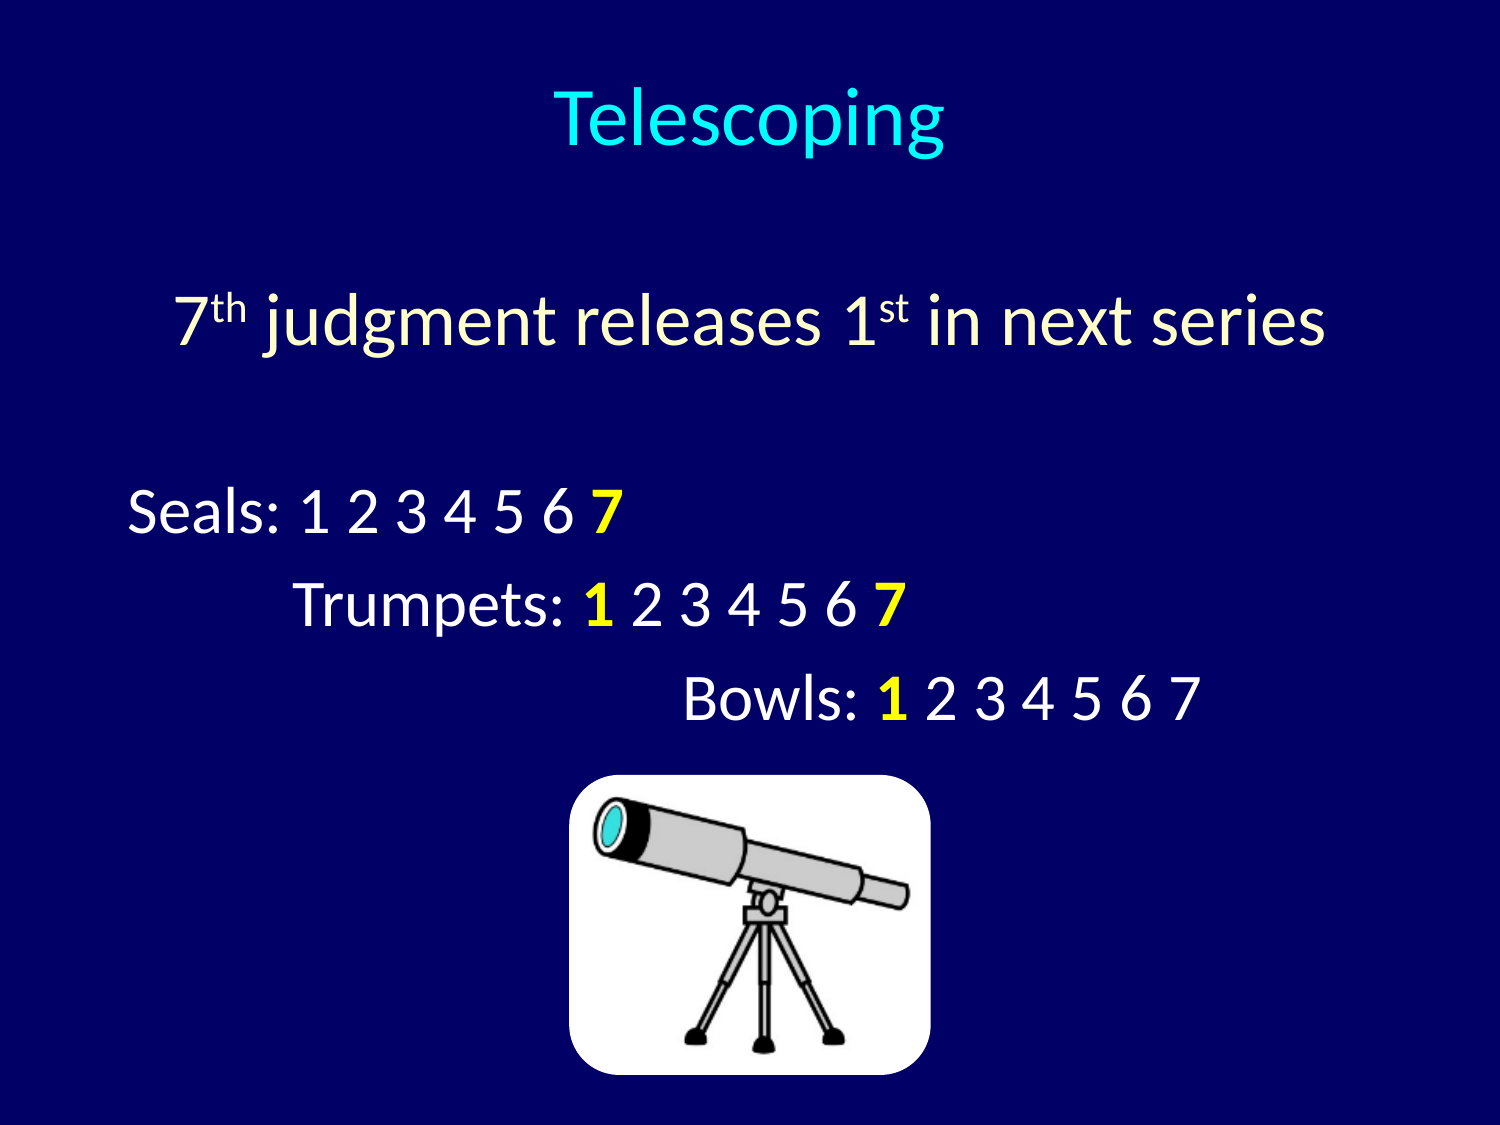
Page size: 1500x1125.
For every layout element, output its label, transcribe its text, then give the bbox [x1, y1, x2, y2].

title Telescoping [112, 37, 1388, 188]
list 7th judgment releases 1st in next series Seals: 1 2 3 4 5 6 7 Trumpets: 1 2 3 4 5 6 7 Bowls: 1 2 3 4 5 6 7 [112, 262, 1388, 995]
picture [568, 774, 931, 1076]
